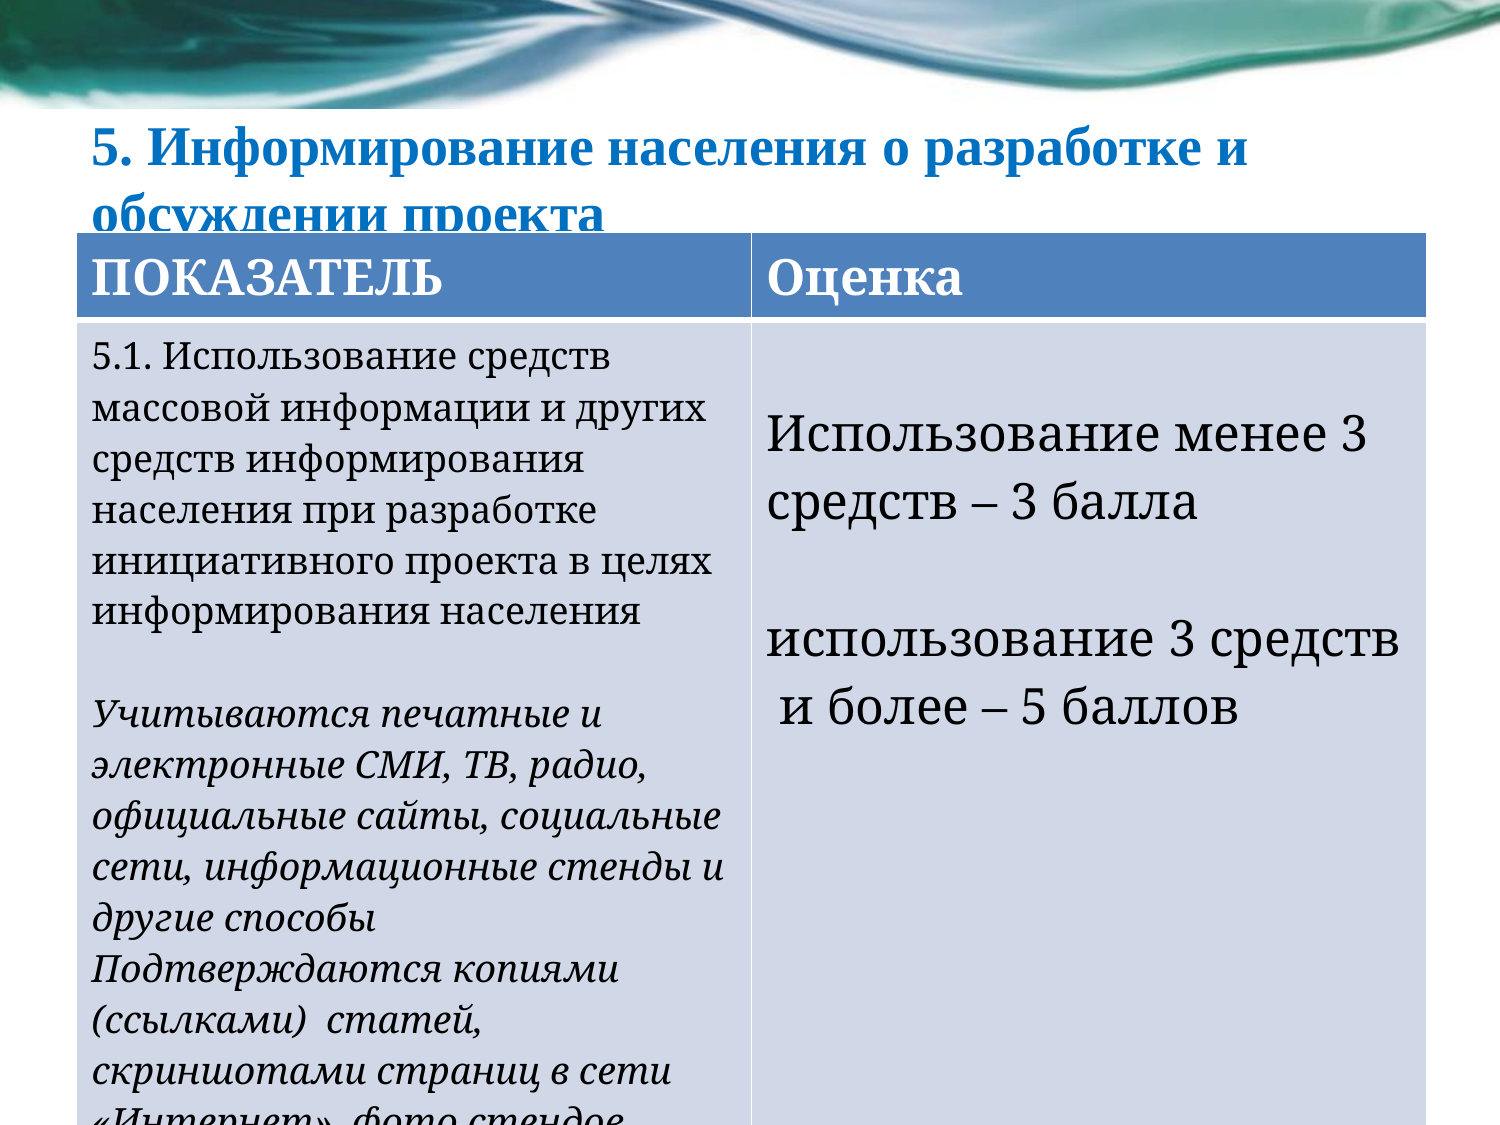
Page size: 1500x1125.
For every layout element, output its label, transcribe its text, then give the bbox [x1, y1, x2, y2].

picture [0, 0, 1500, 109]
table_cell Использование менее 3 средств – 3 балла использование 3 средств и более – 5 баллов [752, 323, 1426, 1125]
table_cell 5.1. Использование средств массовой информации и других средств информирования населения при разработке инициативного проекта в целях информирования населения Учитываются печатные и электронные СМИ, ТВ, радио, официальные сайты, социальные сети, информационные стенды и другие способы Подтверждаются копиями (ссылками) статей, скриншотами страниц в сети «Интернет», фото стендов, записями теле-, радио-программ. [77, 323, 751, 1125]
title 5. Информирование населения о разработке и обсуждении проекта [76, 101, 1427, 231]
table_header Оценка [752, 233, 1426, 317]
table_header ПОКАЗАТЕЛЬ [77, 233, 751, 317]
